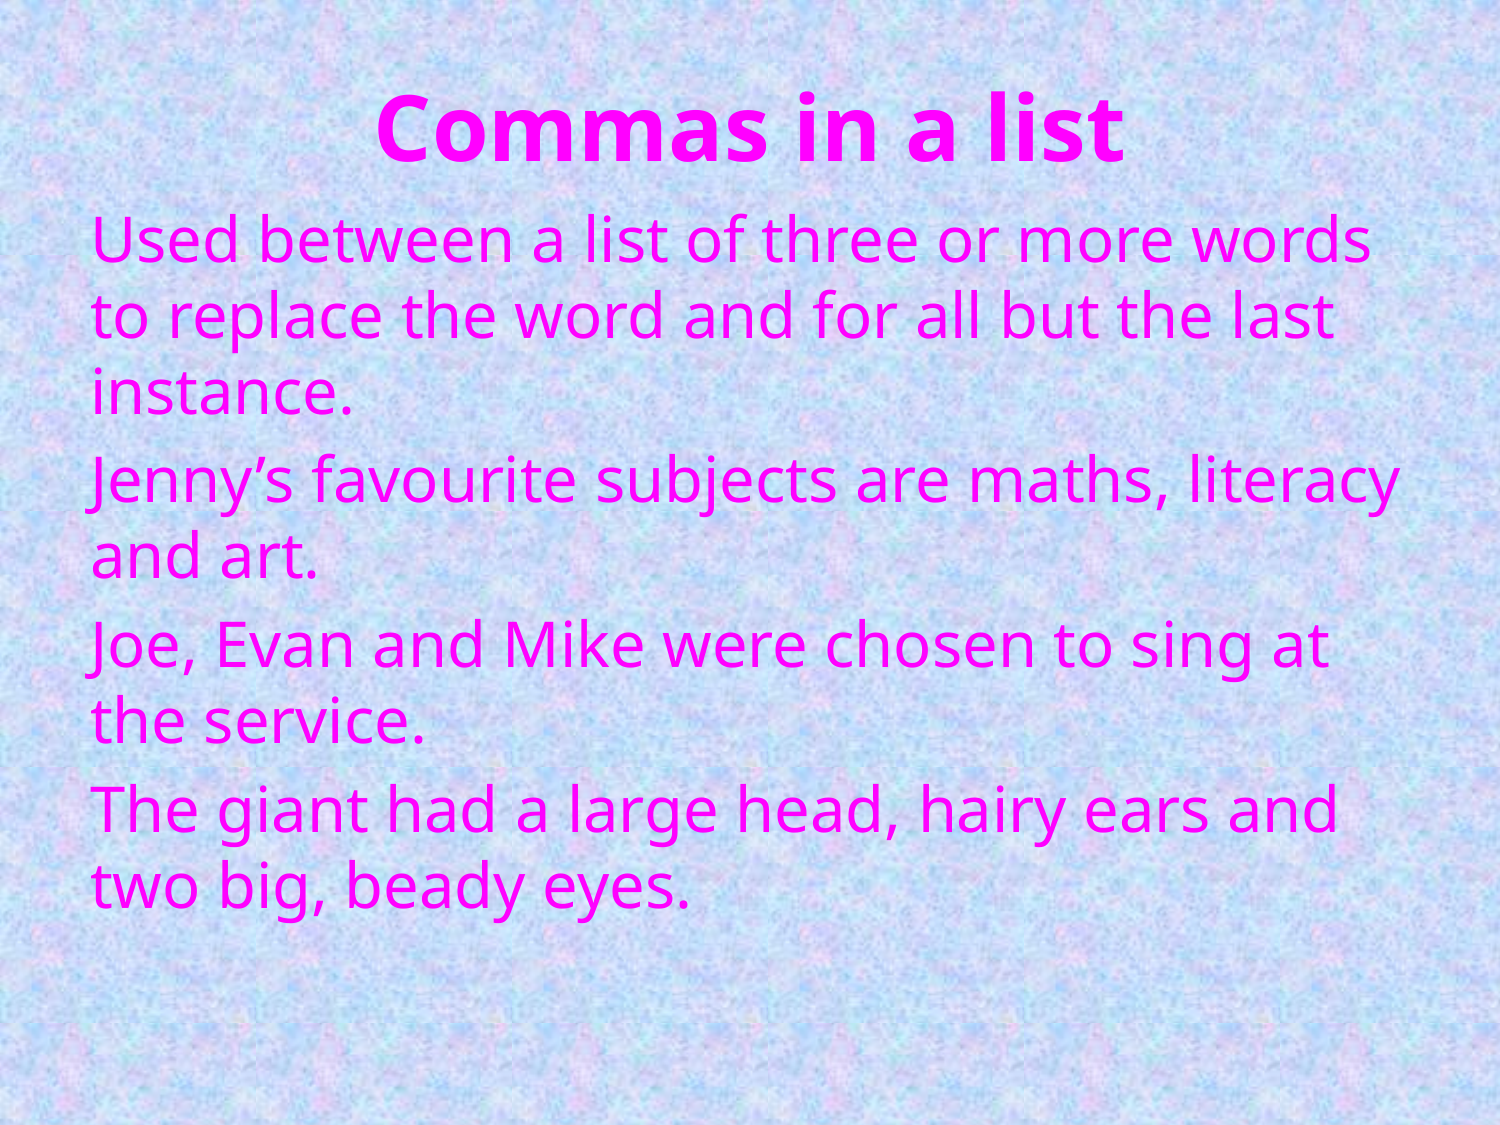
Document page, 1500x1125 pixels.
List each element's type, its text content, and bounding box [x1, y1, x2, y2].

picture [0, 0, 1500, 1125]
title Commas in a list [75, 30, 1425, 191]
list Used between a list of three or more words to replace the word and for all but the last instance. Jenny’s favourite subjects are maths, literacy and art. Joe, Evan and Mike were chosen to sing at the service. The giant had a large head, hairy ears and two big, beady eyes. [75, 191, 1425, 934]
